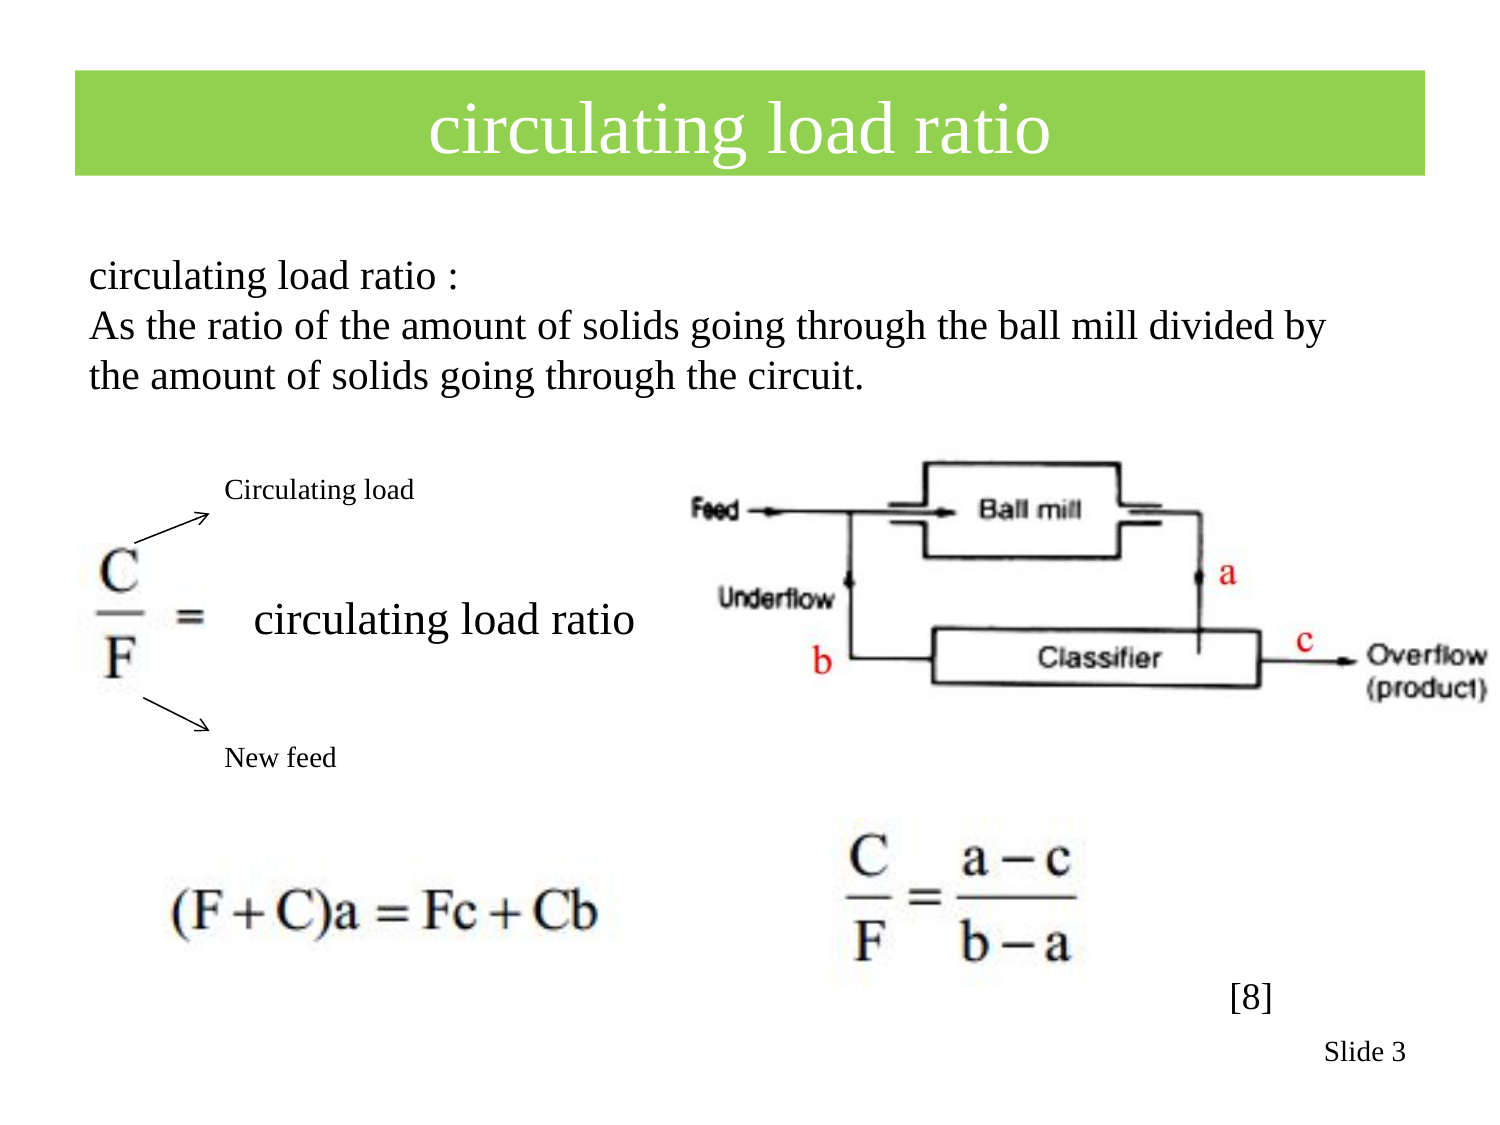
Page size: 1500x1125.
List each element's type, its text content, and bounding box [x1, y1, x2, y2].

slide_number Slide 3 [1108, 1024, 1422, 1101]
text_box Circulating load [209, 462, 432, 513]
title circulating load ratio [74, 70, 1426, 177]
text_box circulating load ratio : As the ratio of the amount of solids going through the ball mill divided by the amount of solids going through the circuit. [74, 240, 1388, 405]
picture [790, 817, 1131, 991]
text_box circulating load ratio [238, 580, 646, 651]
text_box [8] [1214, 964, 1288, 1024]
picture [651, 448, 1498, 714]
text_box New feed [209, 730, 378, 781]
picture [123, 857, 632, 954]
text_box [156, 490, 188, 567]
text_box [159, 680, 194, 748]
picture [76, 542, 210, 698]
